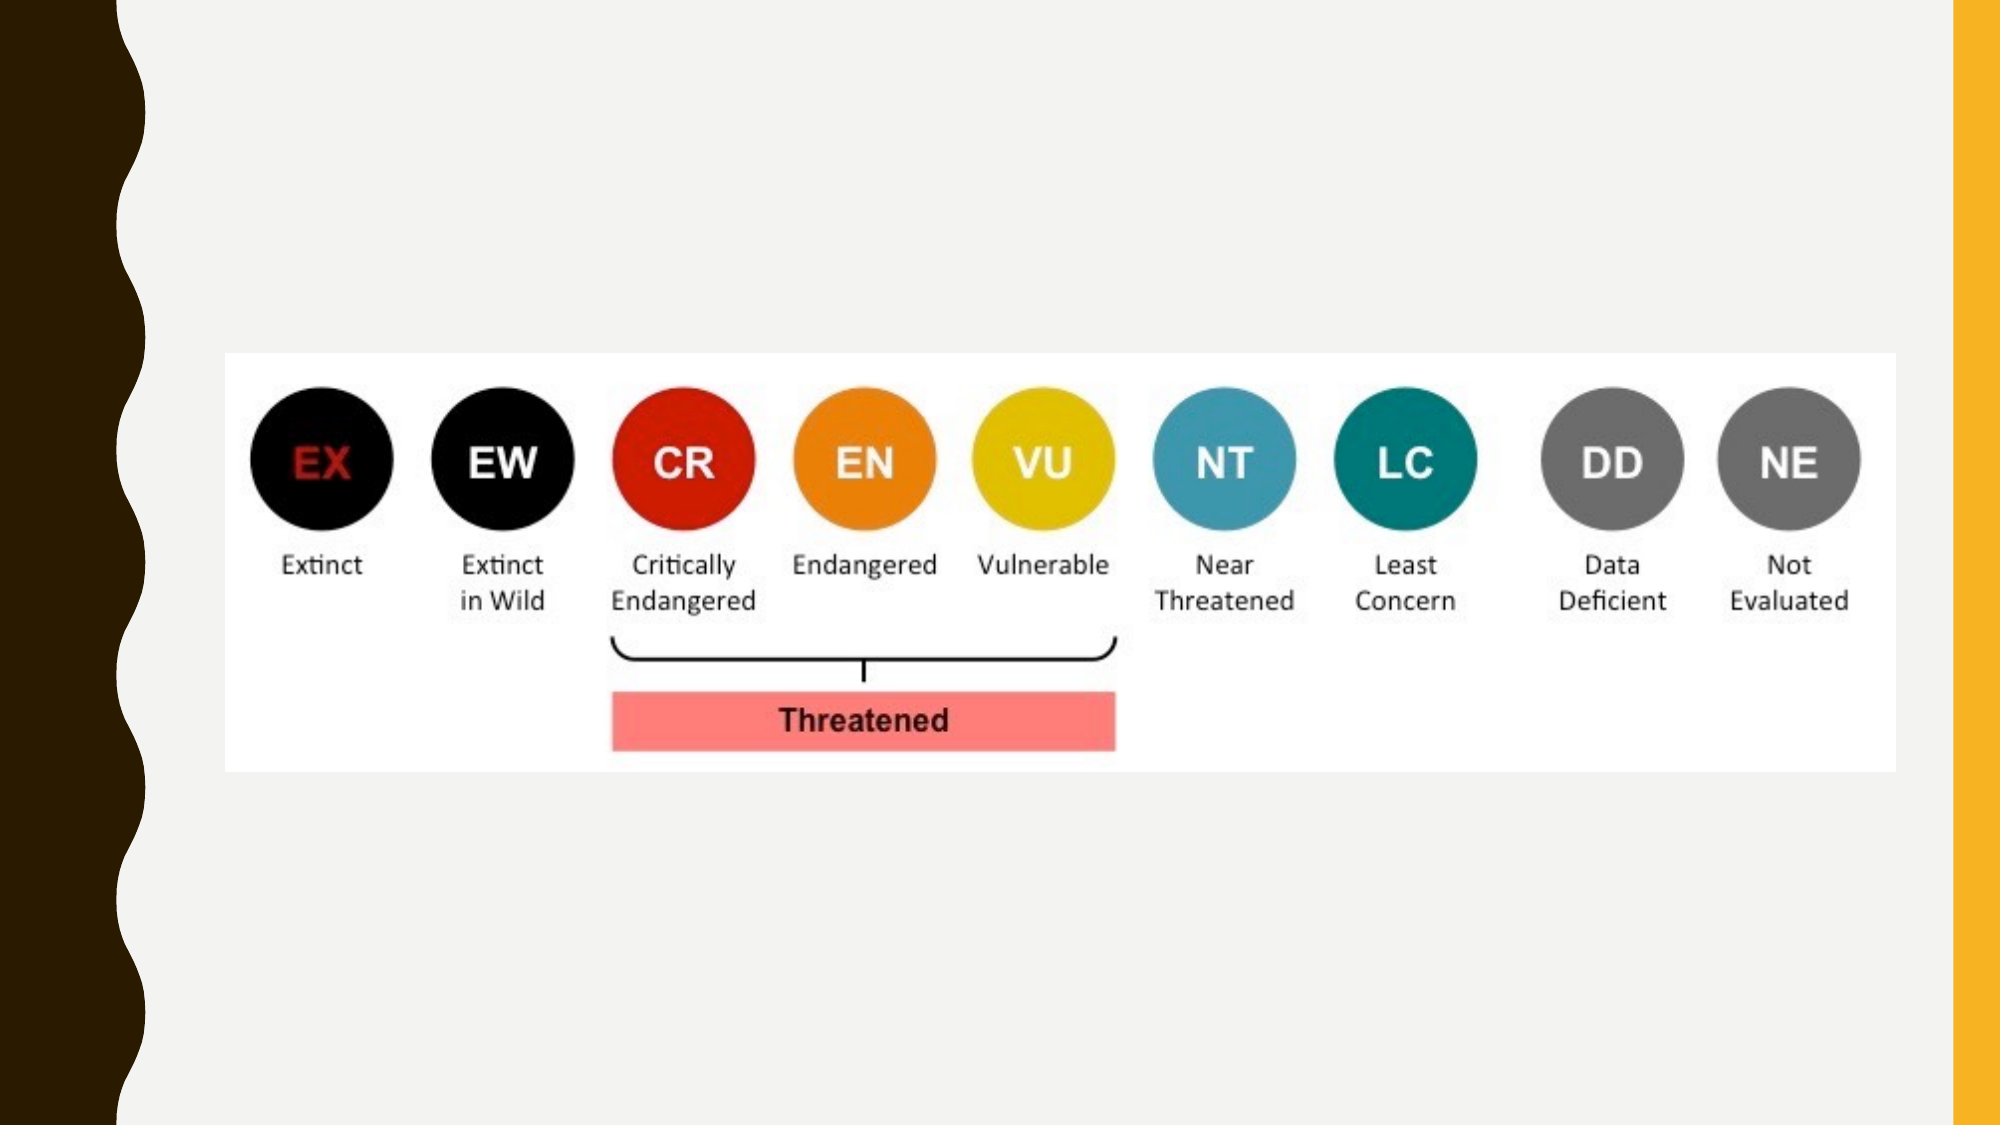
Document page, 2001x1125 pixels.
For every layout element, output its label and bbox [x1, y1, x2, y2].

list [225, 353, 1896, 772]
